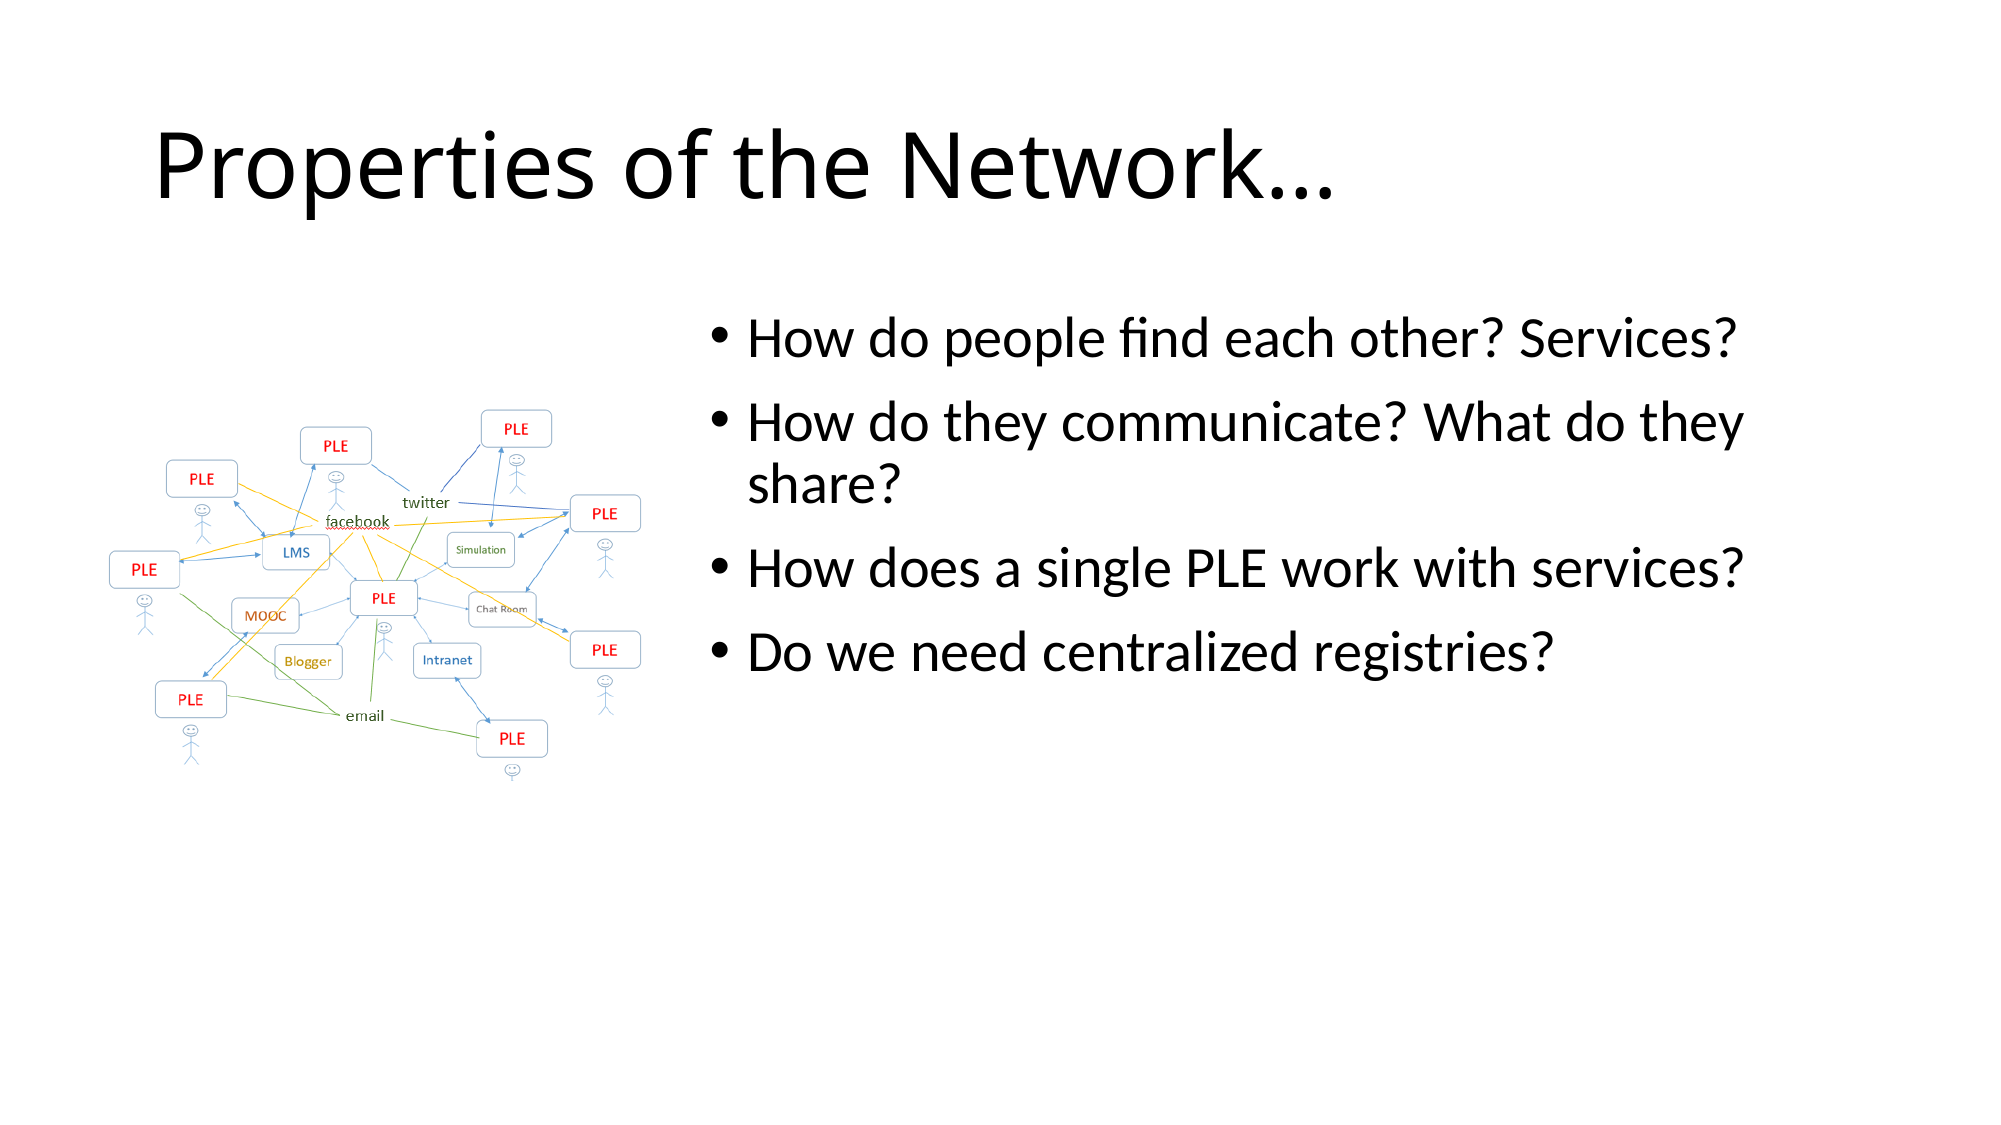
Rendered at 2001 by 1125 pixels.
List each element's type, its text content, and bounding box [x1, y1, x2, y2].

title Properties of the Network… [137, 59, 1863, 278]
list How do people find each other? Services? How do they communicate? What do they share? How does a single PLE work with services? Do we need centralized registries? [694, 299, 1863, 1014]
picture [48, 408, 675, 781]
